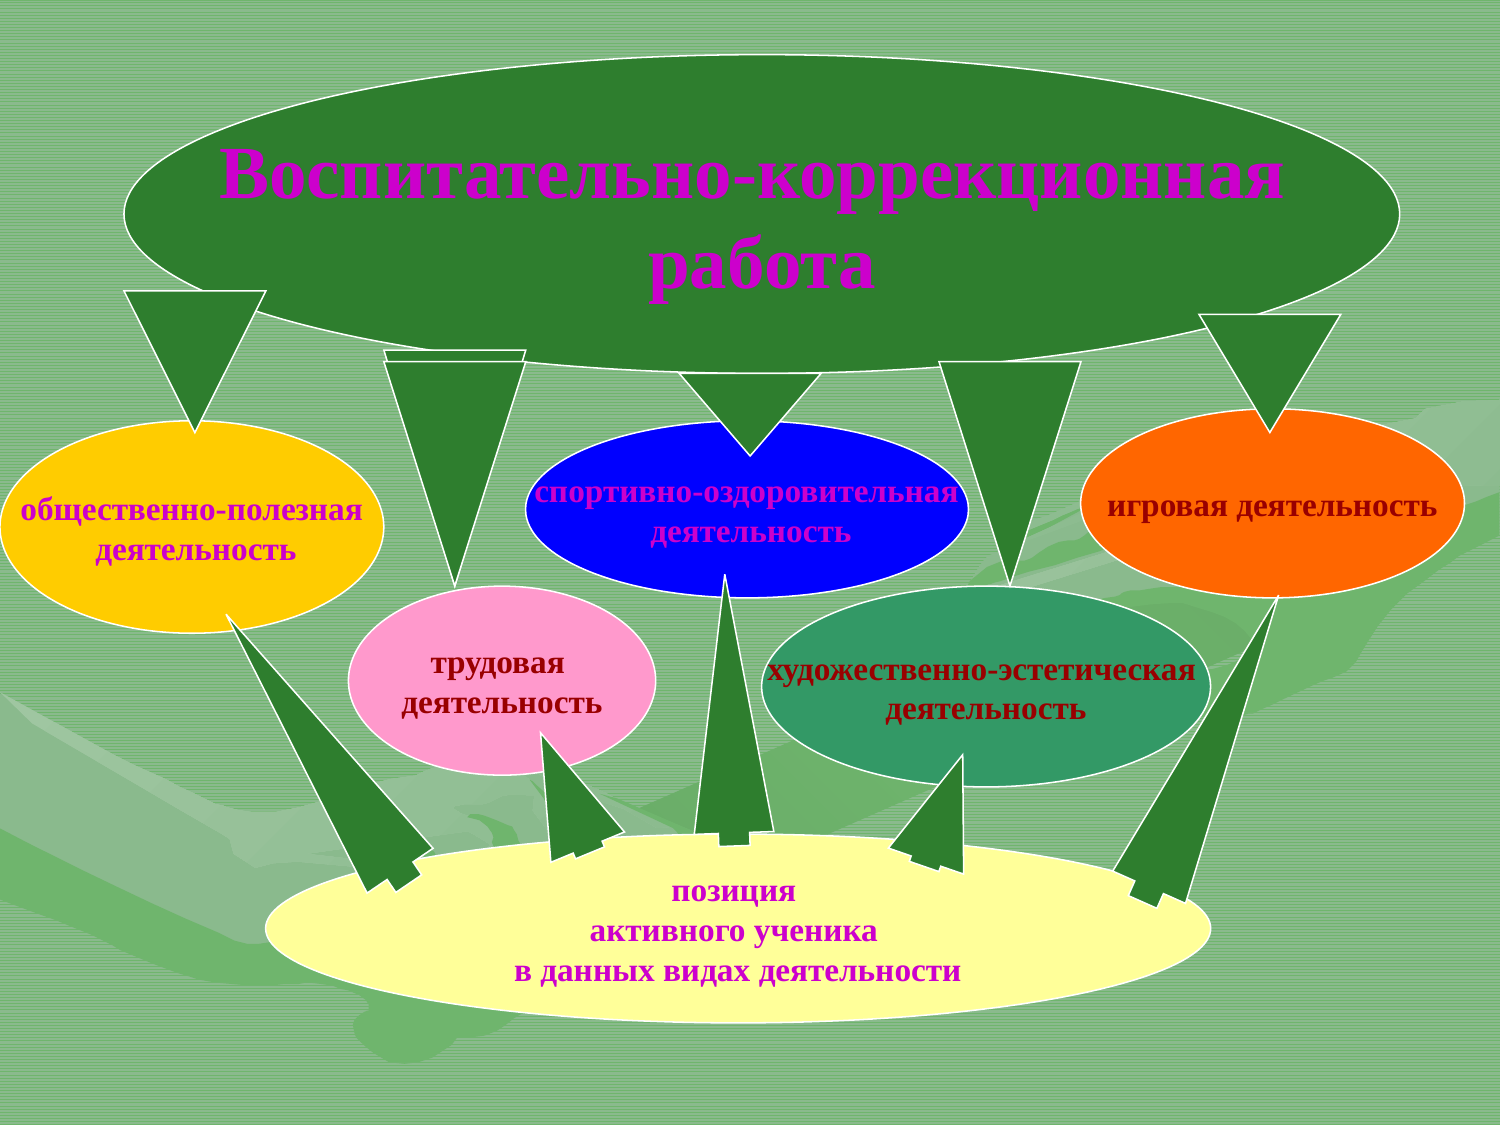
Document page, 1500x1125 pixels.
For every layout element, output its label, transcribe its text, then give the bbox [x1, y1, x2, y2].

text_box Воспитательно-коррекционная работа [123, 54, 1400, 373]
text_box [694, 574, 774, 847]
text_box [1112, 595, 1279, 909]
text_box [679, 373, 822, 456]
text_box трудовая деятельность [348, 586, 656, 776]
text_box [888, 754, 964, 875]
text_box [540, 732, 625, 863]
text_box игровая деятельность [1080, 409, 1465, 598]
text_box общественно-полезная деятельность [0, 420, 384, 634]
text_box [226, 614, 434, 894]
text_box [1198, 314, 1341, 433]
text_box позиция активного ученика в данных видах деятельности [265, 834, 1211, 1023]
text_box художественно-эстетическая деятельность [761, 586, 1211, 787]
text_box [939, 361, 1081, 586]
text_box [123, 290, 266, 433]
text_box спортивно-оздоровительная деятельность [525, 421, 969, 598]
text_box [383, 361, 526, 586]
text_box [383, 350, 526, 361]
